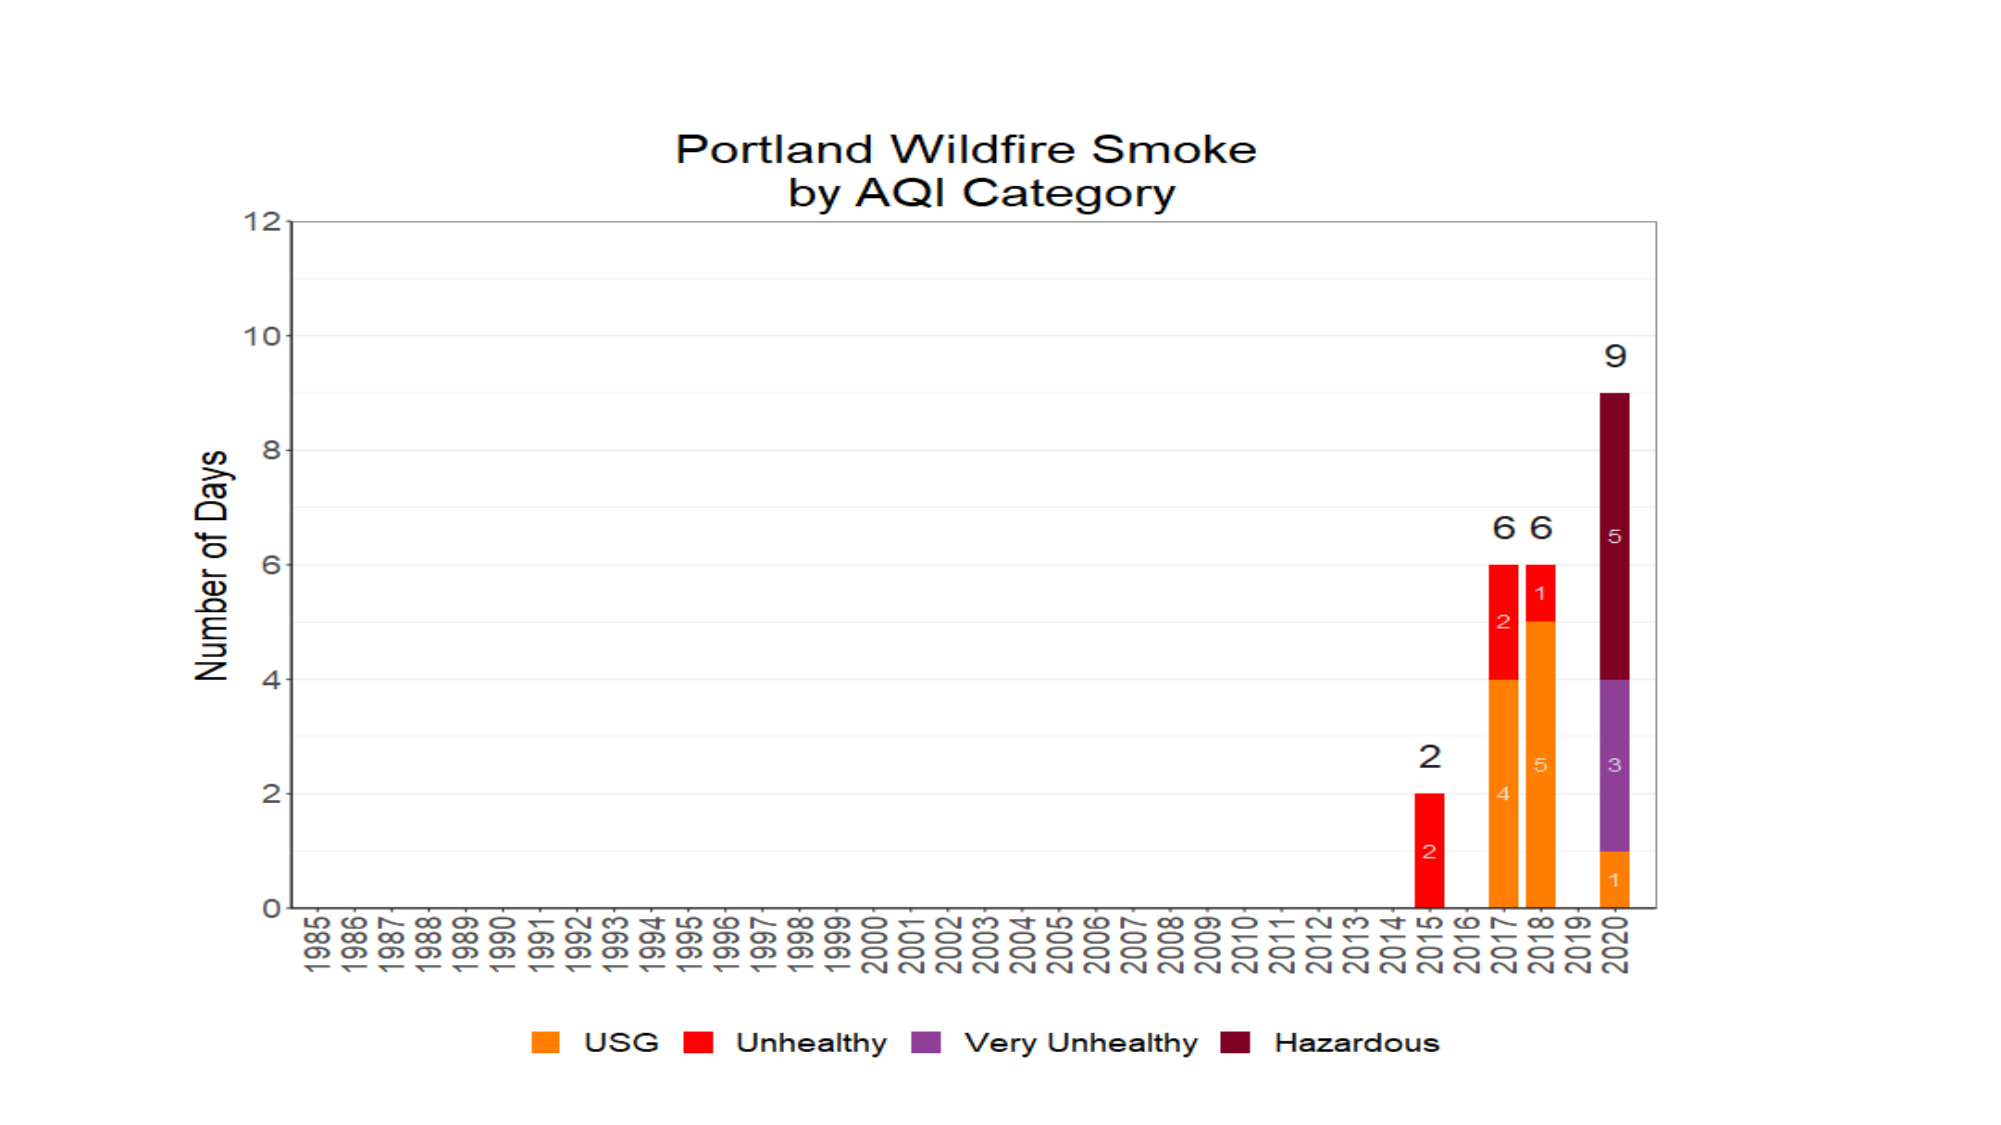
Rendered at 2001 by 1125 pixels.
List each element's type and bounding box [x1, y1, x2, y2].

picture [186, 128, 1667, 1075]
